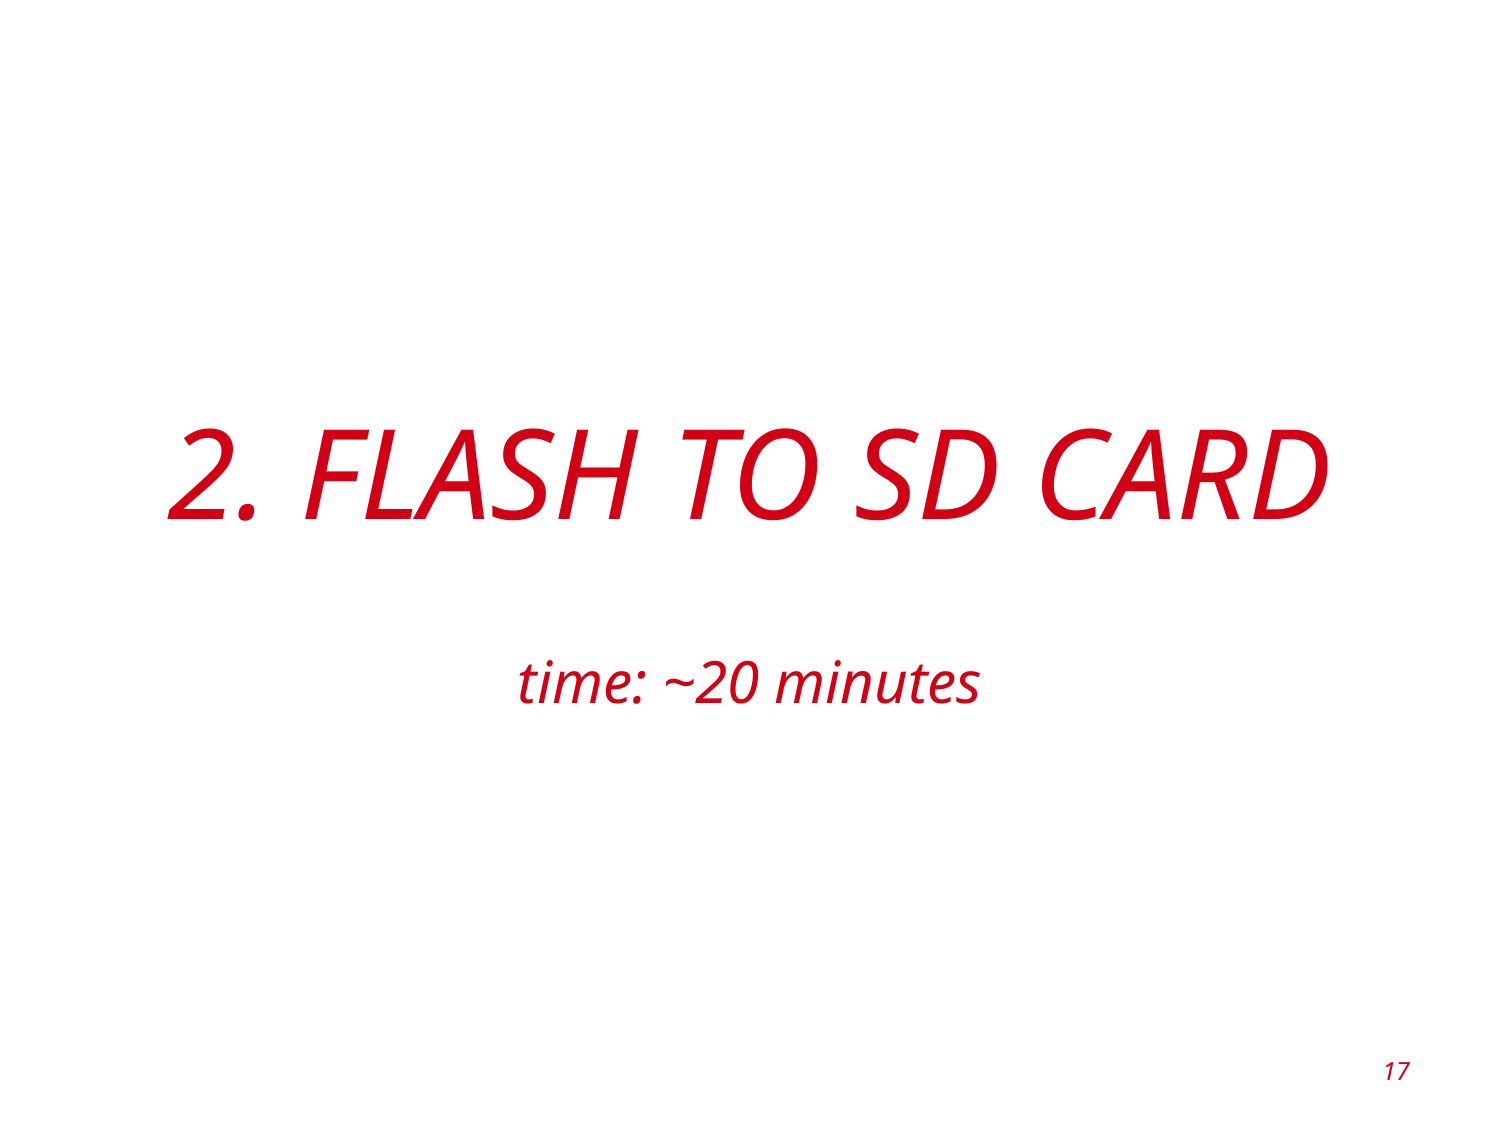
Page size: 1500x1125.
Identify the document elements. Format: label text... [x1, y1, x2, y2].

title 2. Flash to SD Card [112, 349, 1388, 591]
subtitle time: ~20 minutes [225, 637, 1275, 925]
slide_number 17 [1074, 1042, 1425, 1103]
